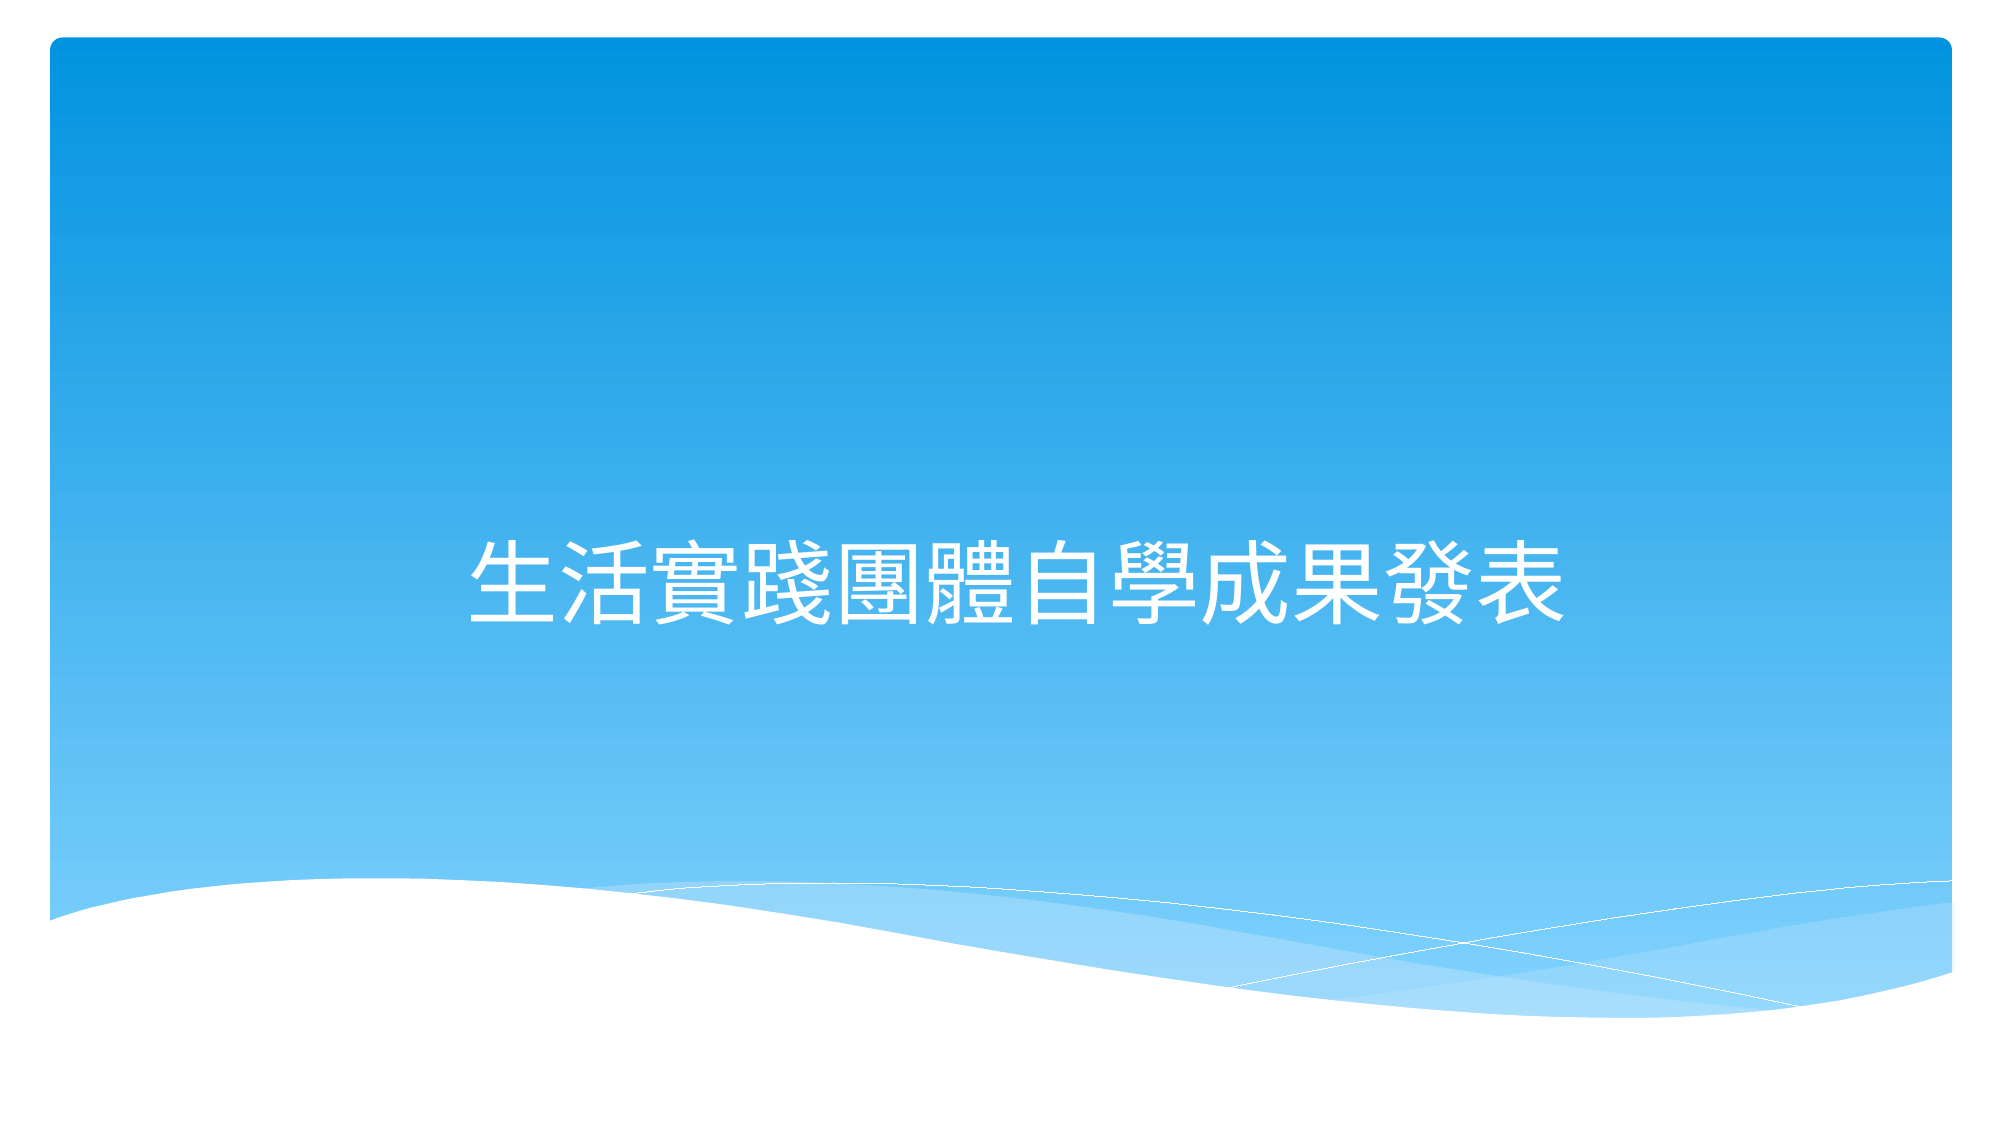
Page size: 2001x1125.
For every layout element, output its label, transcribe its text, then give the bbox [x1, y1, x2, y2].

title 生活實踐團體自學成果發表 [420, 495, 1614, 643]
